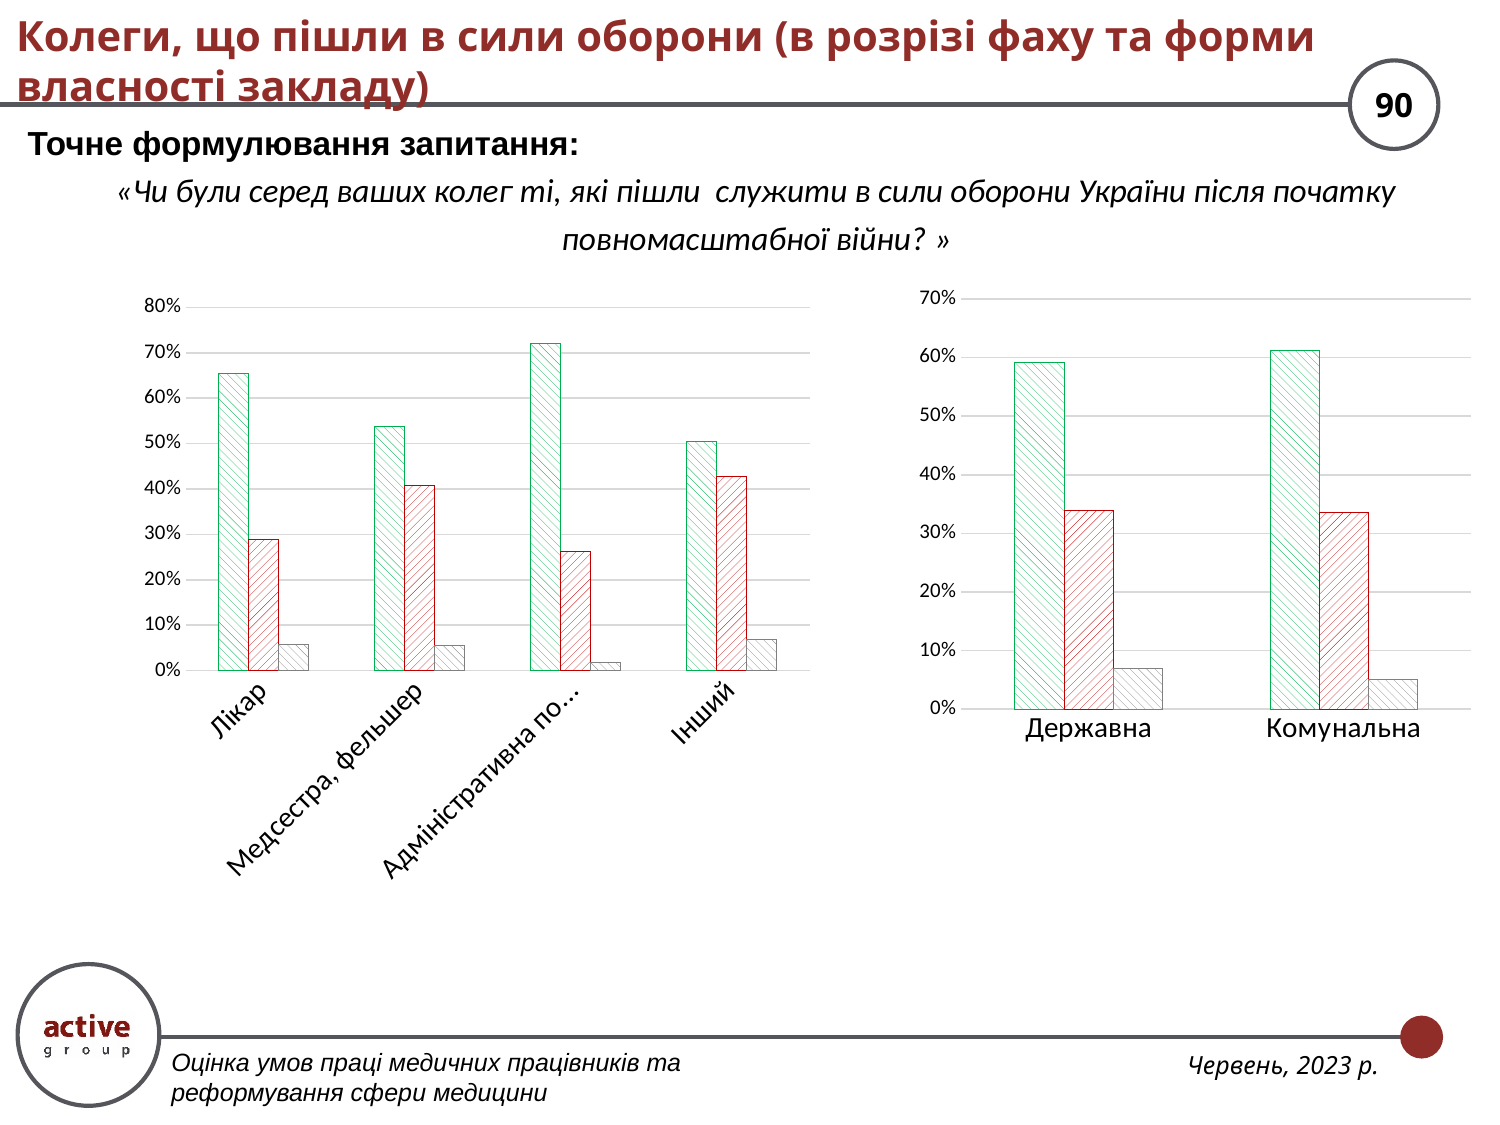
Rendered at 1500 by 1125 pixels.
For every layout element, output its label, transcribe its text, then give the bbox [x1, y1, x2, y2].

text_box Точне формулювання запитання: «Чи були серед ваших колег ті, які пішли служити в сили оборони України після початку повномасштабної війни? » [12, 106, 1500, 265]
picture [42, 1011, 135, 1059]
title Колеги, що пішли в сили оборони (в розрізі фаху та форми власності закладу) [0, 18, 1337, 100]
chart [0, 266, 1500, 965]
